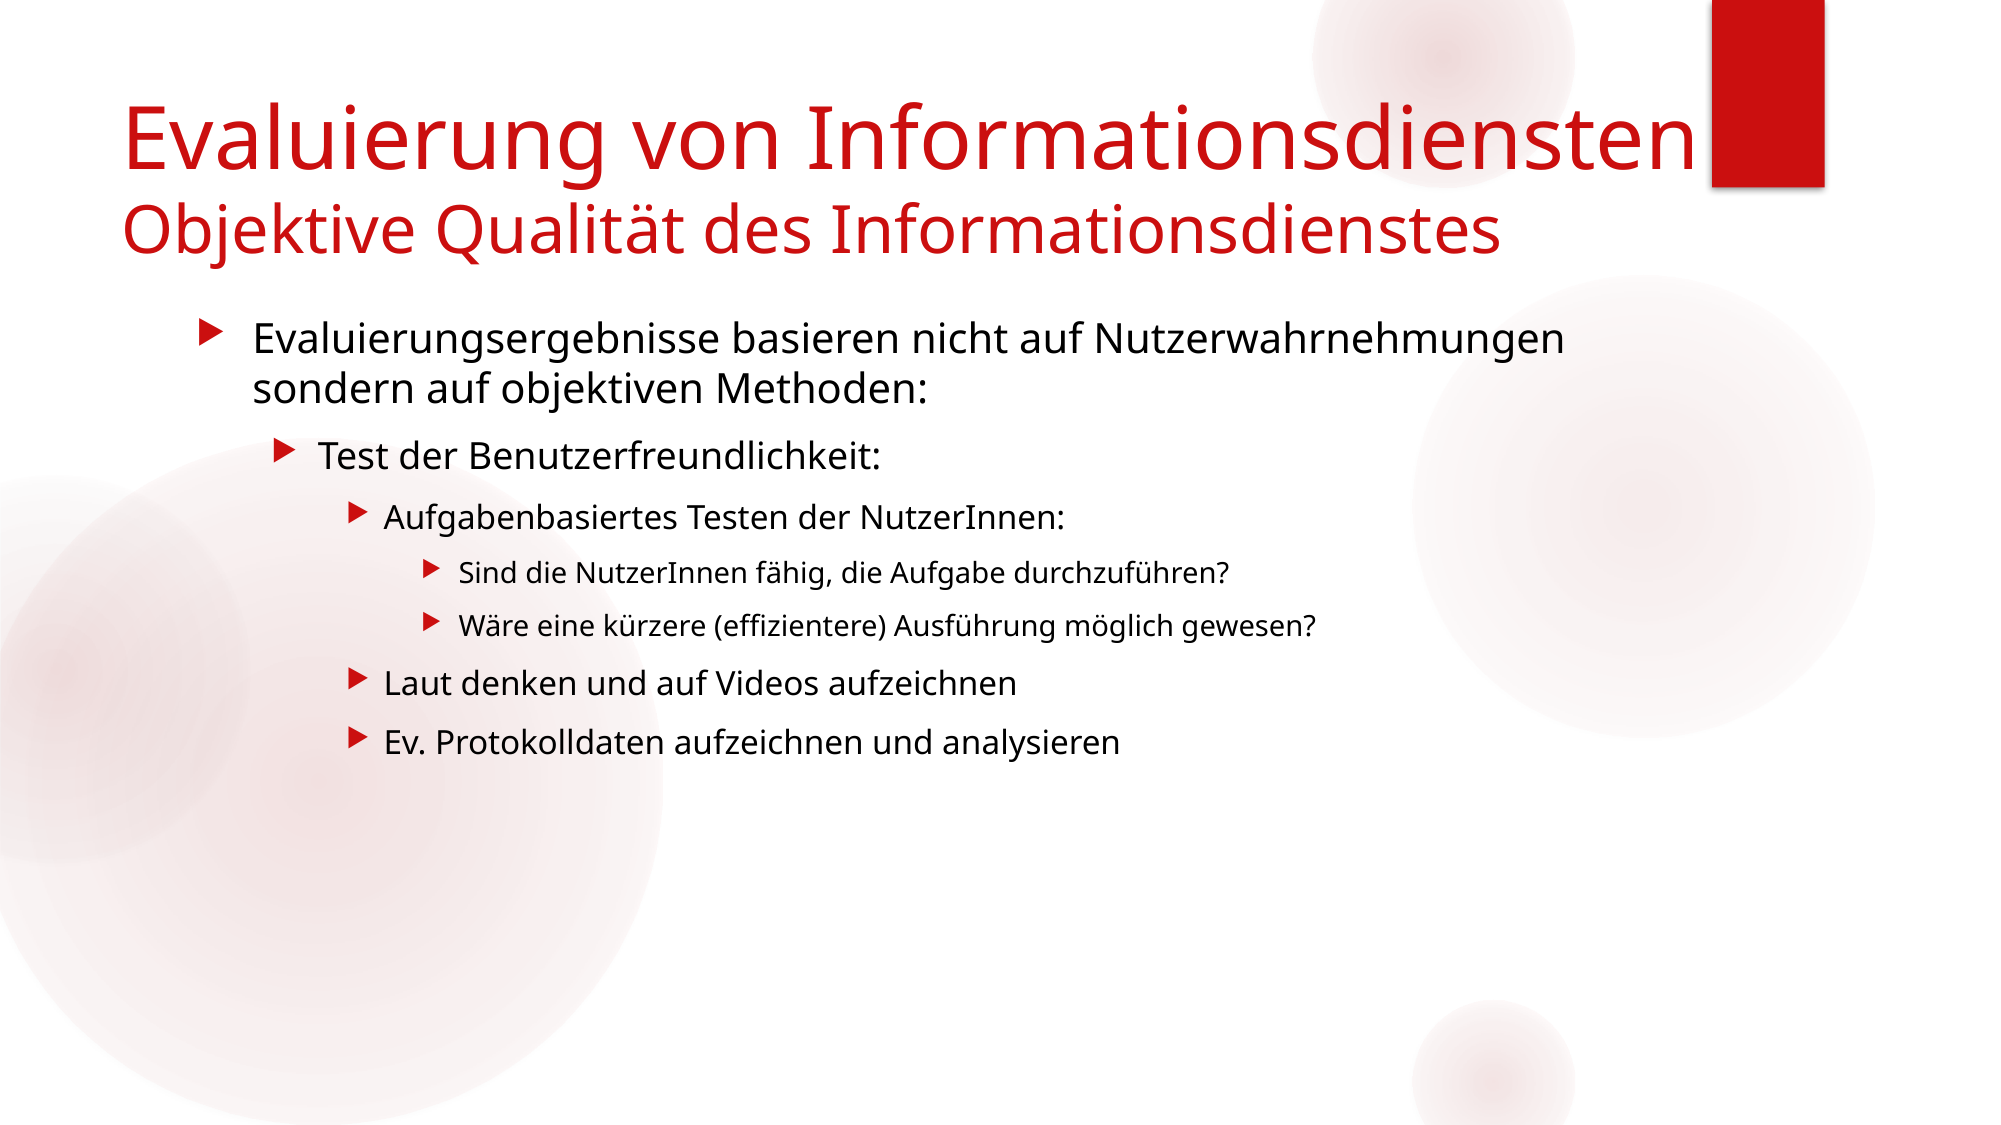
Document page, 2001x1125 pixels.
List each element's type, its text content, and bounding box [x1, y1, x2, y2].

list Evaluierungsergebnisse basieren nicht auf Nutzerwahrnehmungen sondern auf objektiven Methoden: Test der Benutzerfreundlichkeit: Aufgabenbasiertes Testen der NutzerInnen: Sind die NutzerInnen fähig, die Aufgabe durchzuführen? Wäre eine kürzere (effizientere) Ausführung möglich gewesen? Laut denken und auf Videos aufzeichnen Ev. Protokolldaten aufzeichnen und analysieren [181, 304, 1649, 1084]
title Evaluierung von Informationsdiensten Objektive Qualität des Informationsdienstes [106, 74, 1766, 304]
